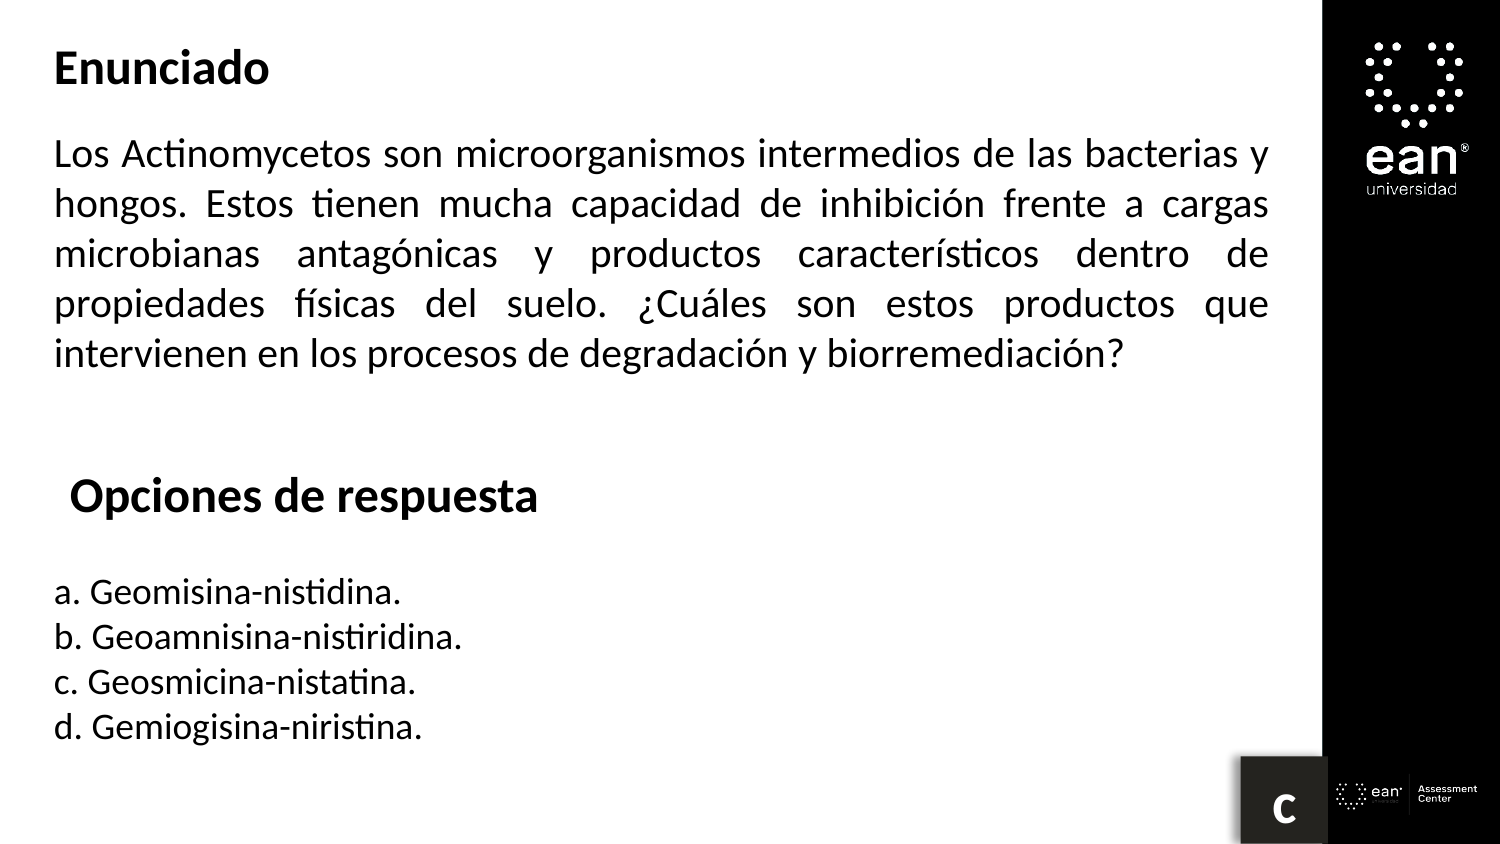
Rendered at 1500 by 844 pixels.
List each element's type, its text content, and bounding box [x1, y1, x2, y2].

text_box c [1238, 754, 1330, 844]
text_box Los Actinomycetos son microorganismos intermedios de las bacterias y hongos. Estos tienen mucha capacidad de inhibición frente a cargas microbianas antagónicas y productos característicos dentro de propiedades físicas del suelo. ¿Cuáles son estos productos que intervienen en los procesos de degradación y biorremediación? [39, 118, 1285, 384]
text_box a. Geomisina-nistidina. b. Geoamnisina-nistiridina. c. Geosmicina-nistatina. d. Gemiogisina-niristina. [39, 559, 1285, 755]
text_box Opciones de respuesta [55, 455, 813, 531]
picture [0, 0, 1500, 844]
text_box Enunciado [39, 27, 797, 102]
